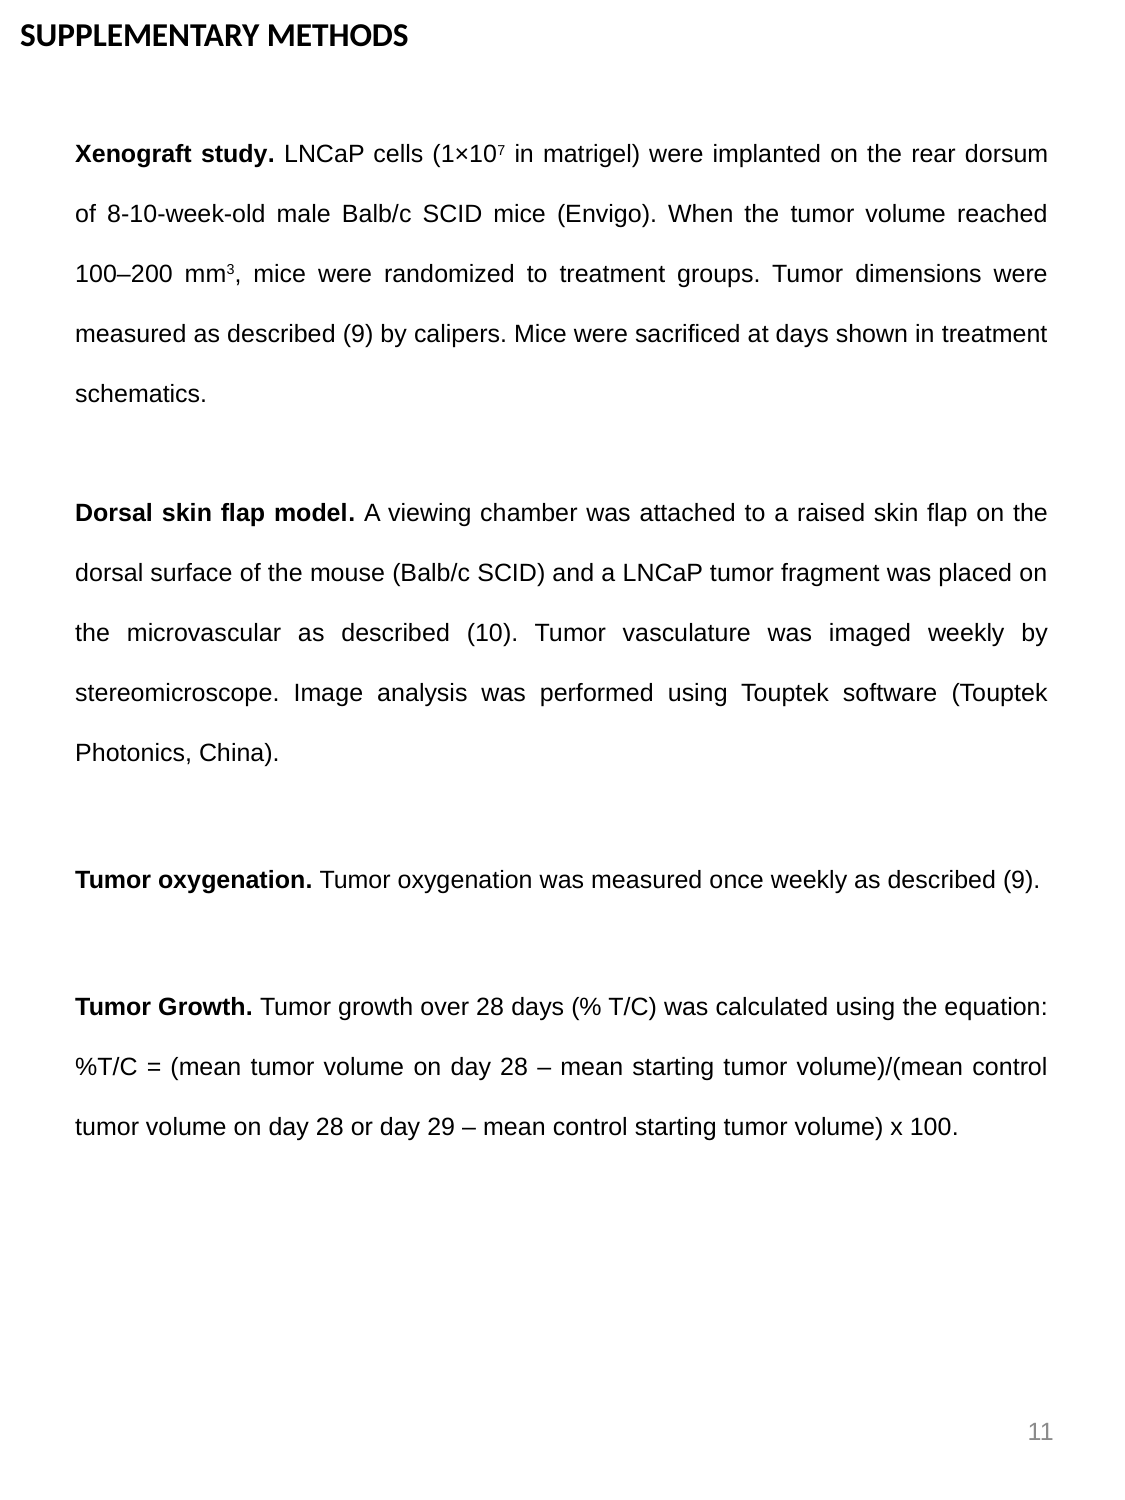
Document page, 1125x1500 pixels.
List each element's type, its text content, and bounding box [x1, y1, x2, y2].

text_box Xenograft study. LNCaP cells (1×107 in matrigel) were implanted on the rear dorsum of 8-10-week-old male Balb/c SCID mice (Envigo). When the tumor volume reached 100–200 mm3, mice were randomized to treatment groups. Tumor dimensions were measured as described (9) by calipers. Mice were sacrificed at days shown in treatment schematics. Dorsal skin flap model. A viewing chamber was attached to a raised skin flap on the dorsal surface of the mouse (Balb/c SCID) and a LNCaP tumor fragment was placed on the microvascular as described (10). Tumor vasculature was imaged weekly by stereomicroscope. Image analysis was performed using Touptek software (Touptek Photonics, China). Tumor oxygenation. Tumor oxygenation was measured once weekly as described (9). Tumor Growth. Tumor growth over 28 days (% T/C) was calculated using the equation: %T/C = (mean tumor volume on day 28 – mean starting tumor volume)/(mean control tumor volume on day 28 or day 29 – mean control starting tumor volume) x 100. [60, 100, 1065, 1208]
slide_number 11 [806, 1390, 1069, 1471]
text_box SUPPLEMENTARY METHODS [5, 5, 425, 61]
